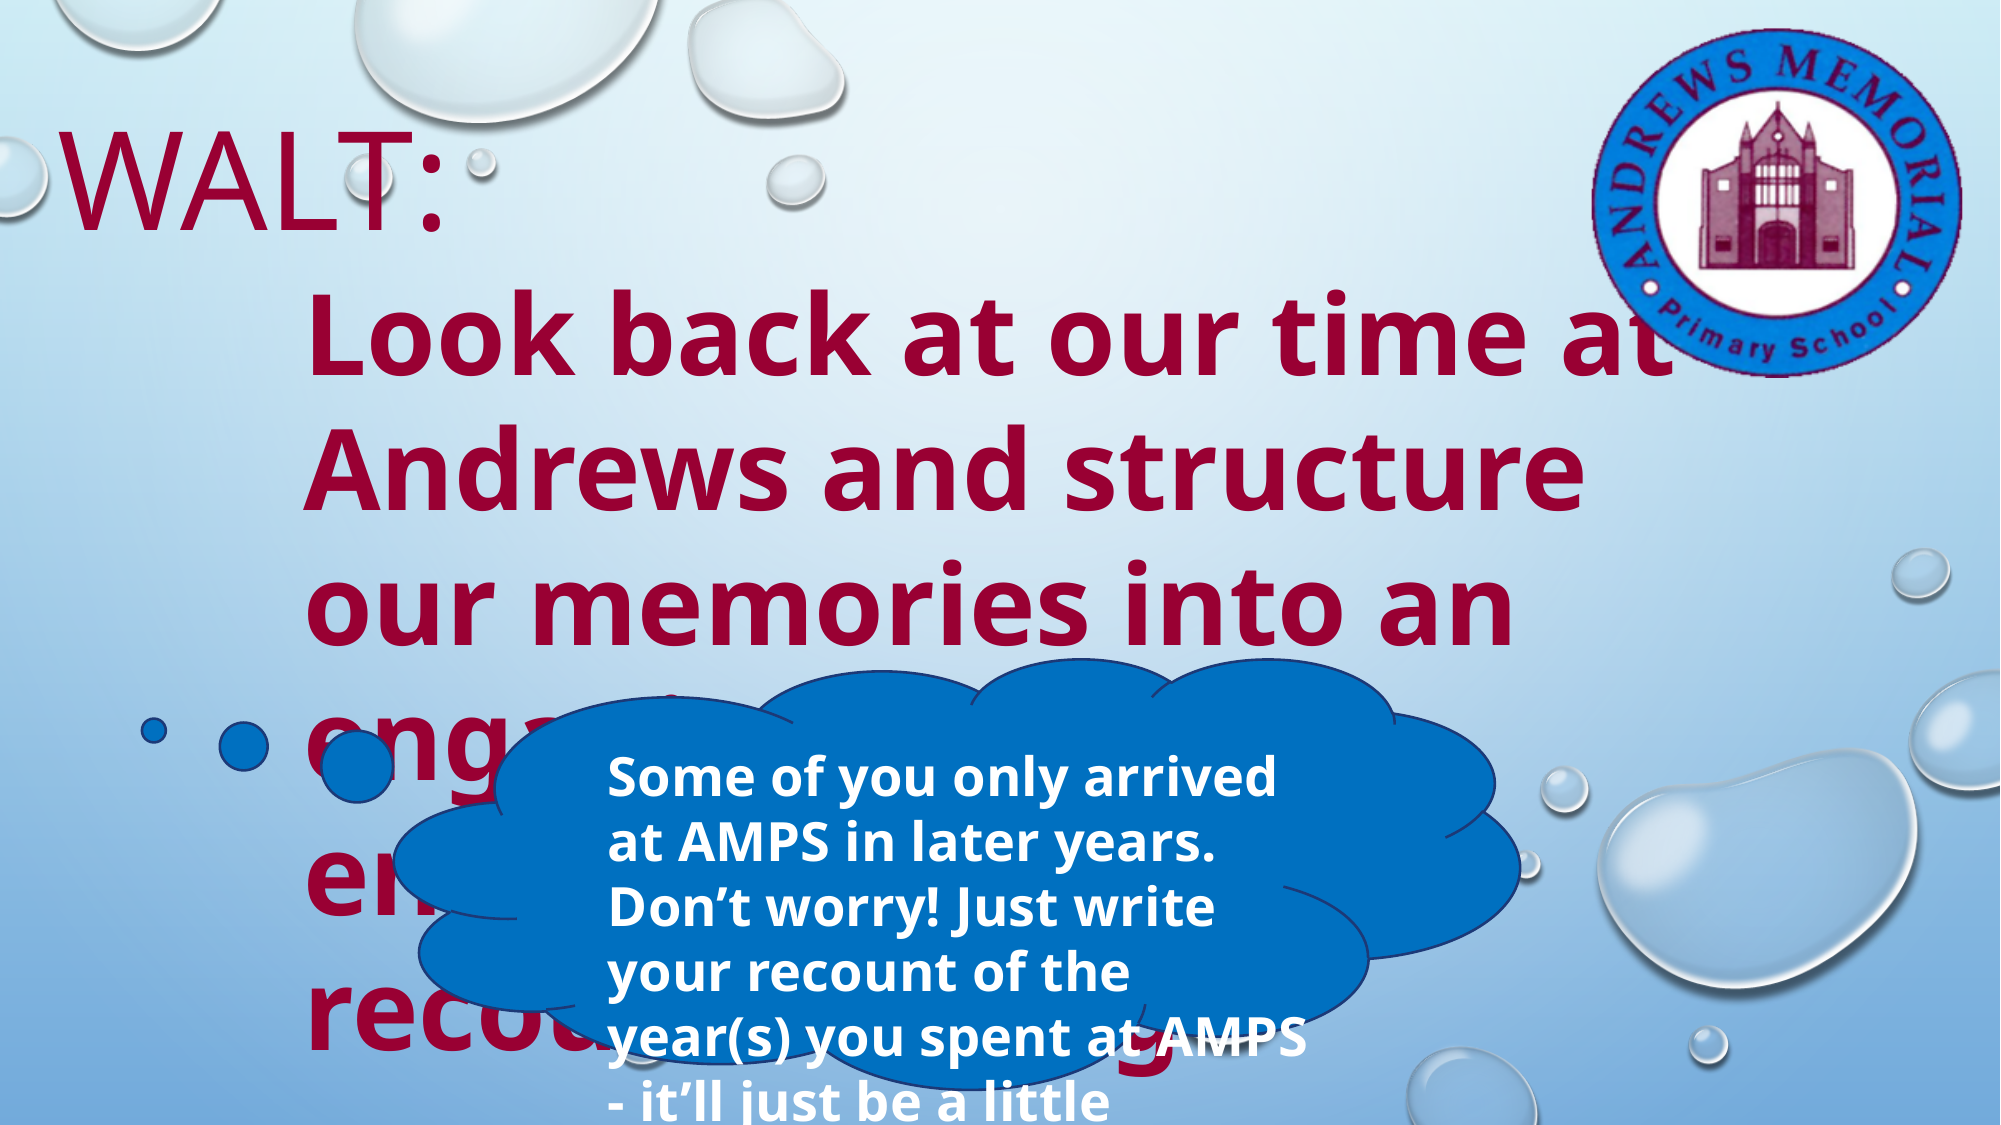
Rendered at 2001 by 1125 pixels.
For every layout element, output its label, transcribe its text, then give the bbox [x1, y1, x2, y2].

picture [0, 0, 2000, 1125]
text_box [393, 659, 1521, 1090]
text_box WALT: [42, 85, 1100, 268]
text_box Look back at our time at Andrews and structure our memories into an engaging and entertaining piece of recount writing [288, 255, 1733, 816]
text_box [141, 718, 166, 743]
text_box Some of you only arrived at AMPS in later years. Don’t worry! Just write your recount of the year(s) you spent at AMPS - it’ll just be a little shorter! [592, 735, 1337, 1034]
text_box [321, 730, 394, 803]
text_box [219, 722, 268, 771]
